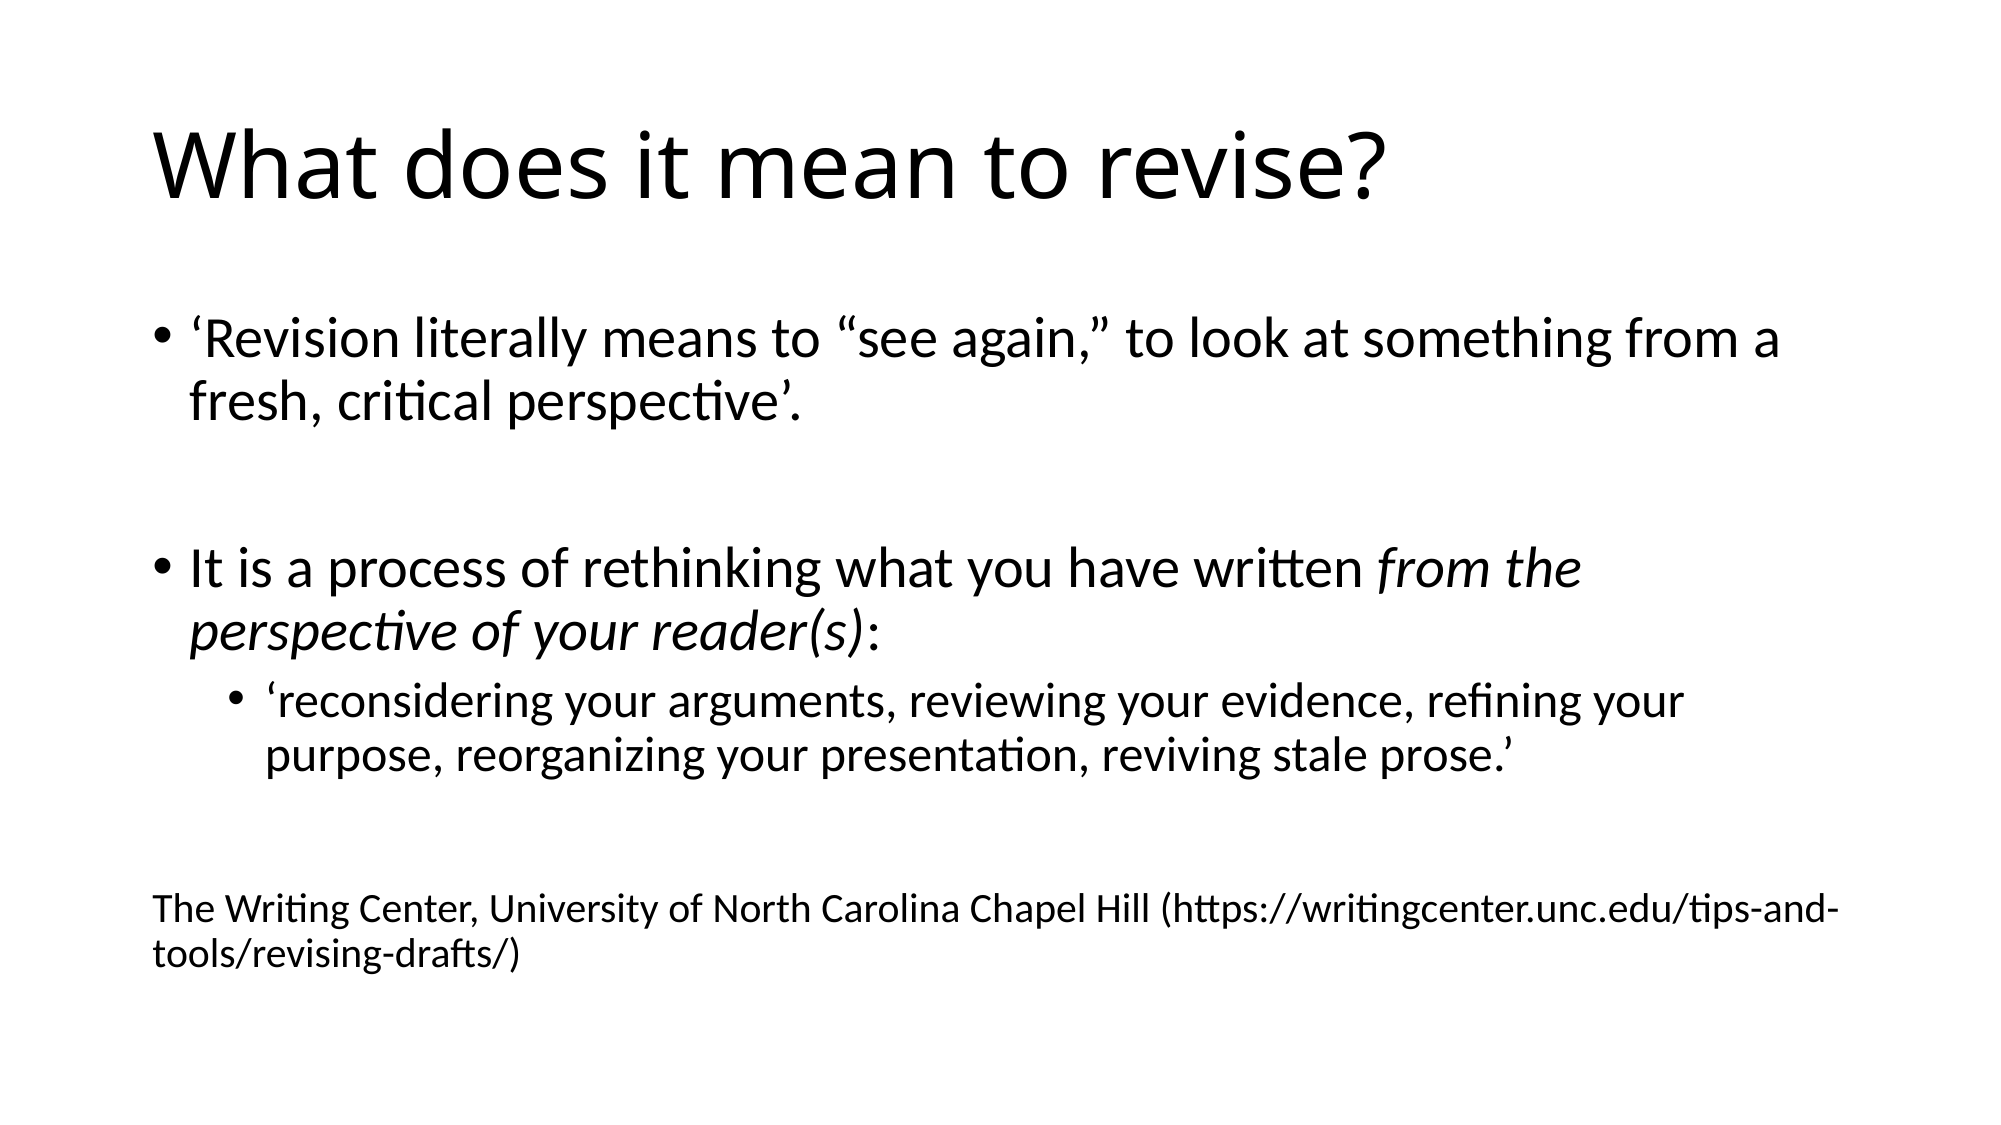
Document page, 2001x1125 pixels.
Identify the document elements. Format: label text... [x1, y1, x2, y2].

title What does it mean to revise? [137, 59, 1863, 278]
list ‘Revision literally means to “see again,” to look at something from a fresh, critical perspective’. It is a process of rethinking what you have written from the perspective of your reader(s): ‘reconsidering your arguments, reviewing your evidence, refining your purpose, reorganizing your presentation, reviving stale prose.’ The Writing Center, University of North Carolina Chapel Hill (https://writingcenter.unc.edu/tips-and-tools/revising-drafts/) [137, 299, 1863, 1014]
